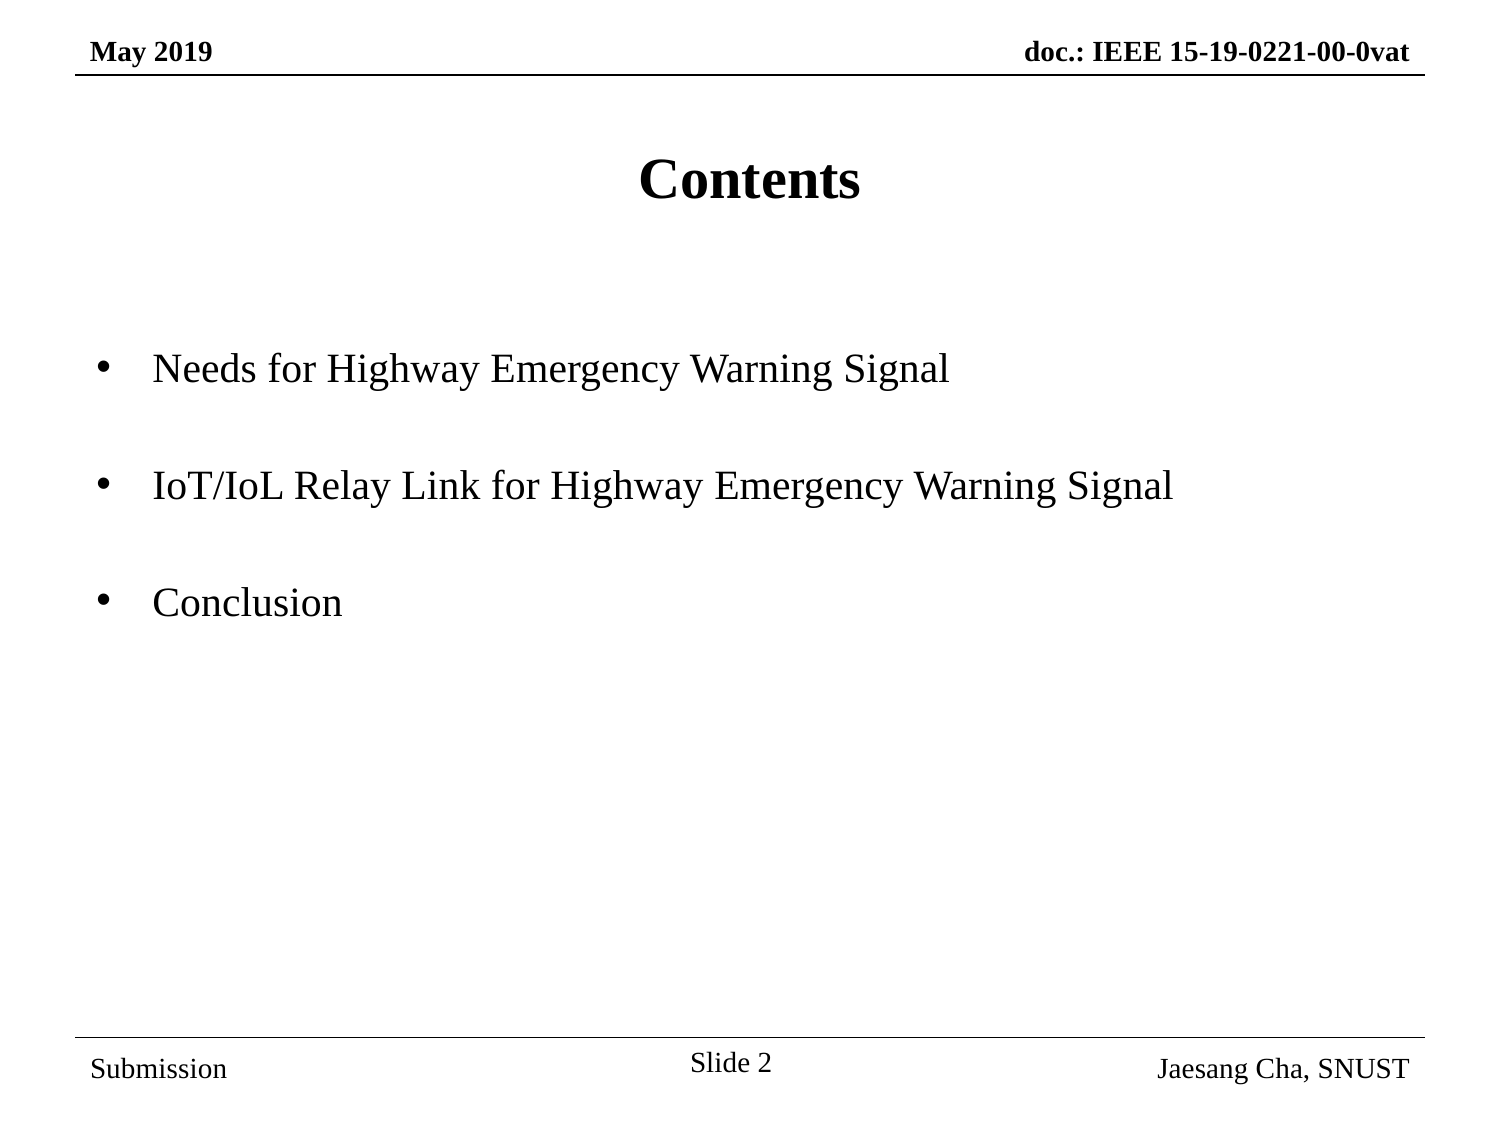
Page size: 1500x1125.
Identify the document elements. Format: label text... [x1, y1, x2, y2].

text_box Contents [0, 125, 1500, 225]
text_box Needs for Highway Emergency Warning Signal IoT/IoL Relay Link for Highway Emergency Warning Signal Conclusion [81, 333, 1500, 725]
text_box Slide 2 [675, 1035, 788, 1086]
